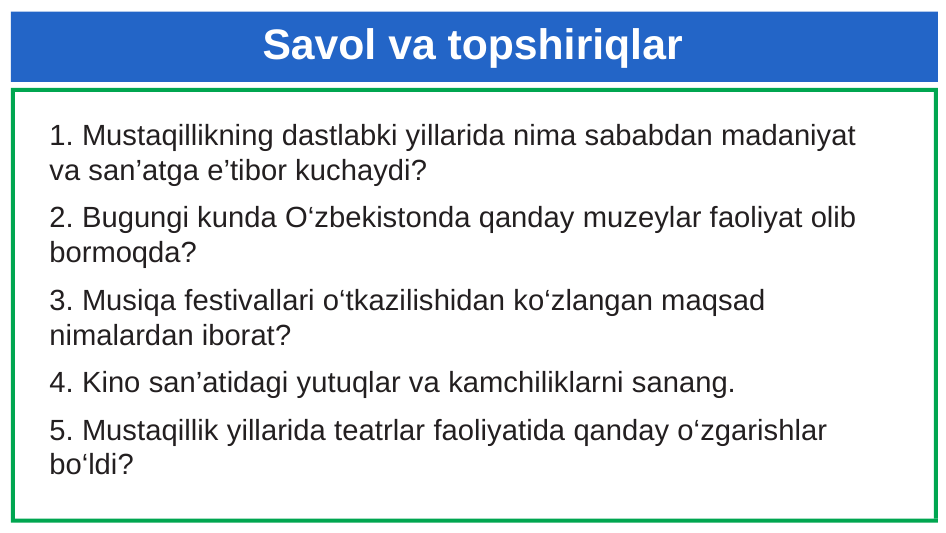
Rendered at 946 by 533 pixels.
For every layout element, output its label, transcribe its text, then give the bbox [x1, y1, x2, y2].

list 1. Mustaqillikning dastlabki yillarida nima sababdan madaniyat va san’atga e’tibor kuchaydi? 2. Bugungi kunda O‘zbekistonda qanday muzeylar faoliyat olib bormoqda? 3. Musiqa festivallari o‘tkazilishidan ko‘zlangan maqsad nimalardan iborat? 4. Kino san’atidagi yutuqlar va kamchiliklarni sanang. 5. Mustaqillik yillarida teatrlar faoliyatida qanday o‘zgarishlar bo‘ldi? [49, 116, 875, 485]
title Savol va topshiriqlar [49, 16, 897, 69]
